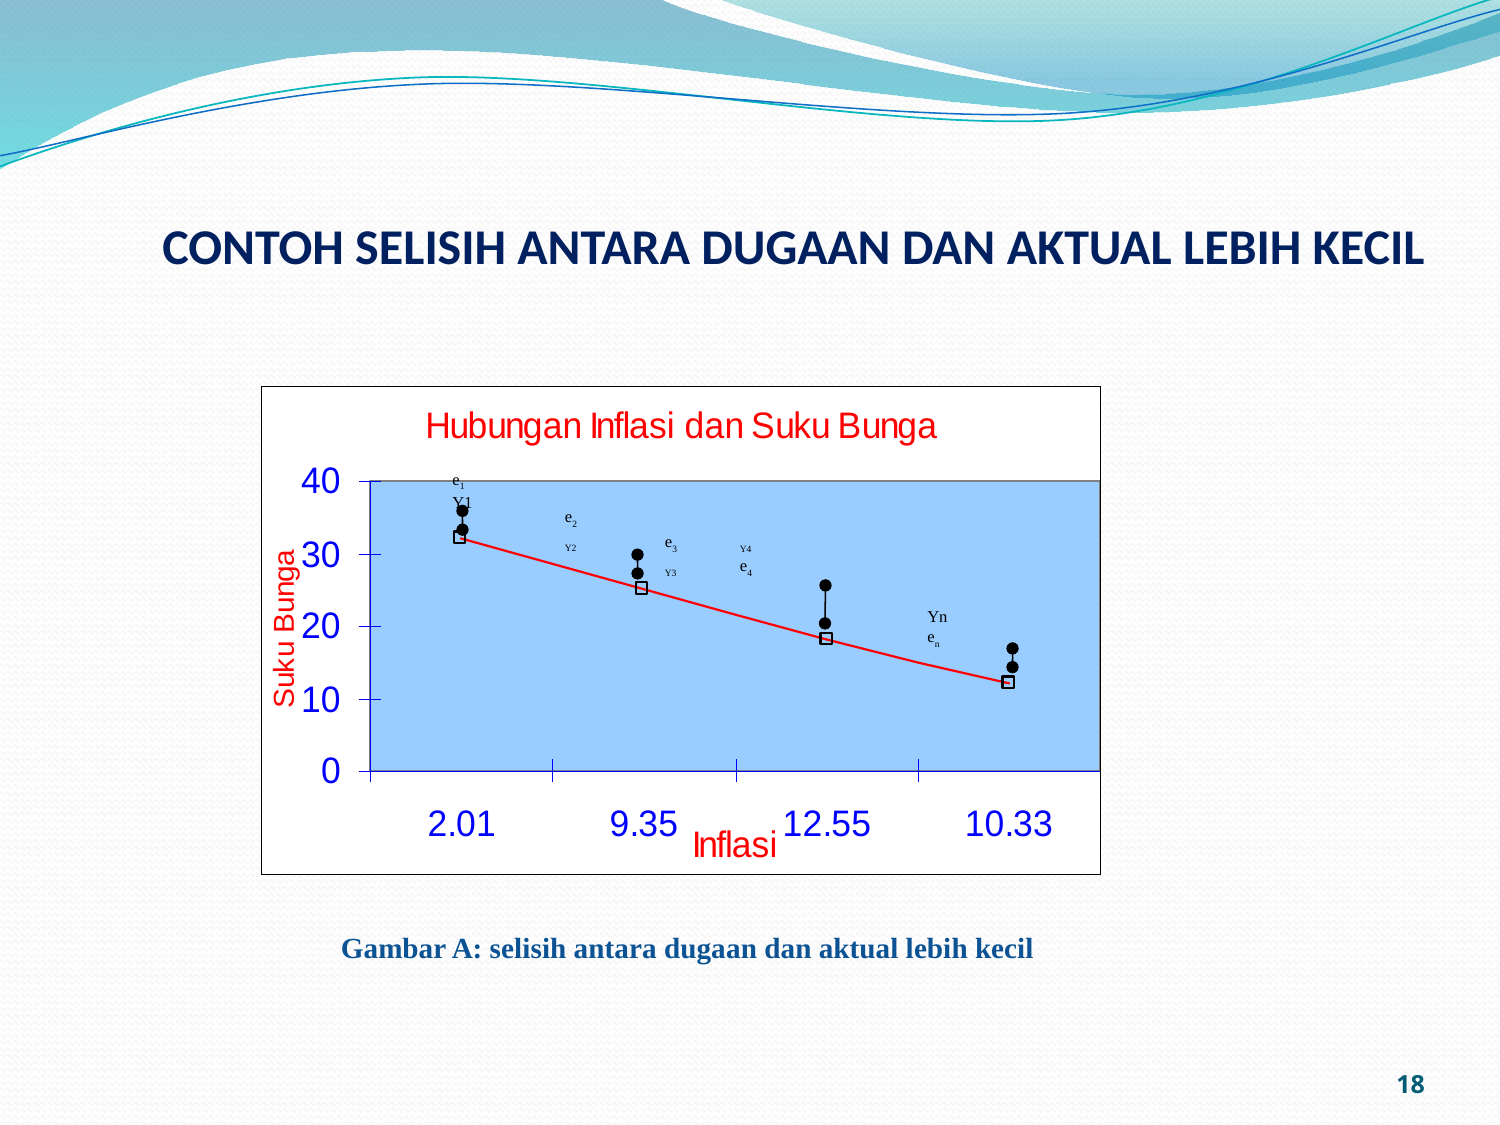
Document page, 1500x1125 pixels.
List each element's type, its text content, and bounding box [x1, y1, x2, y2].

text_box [249, 374, 1114, 887]
title CONTOH SELISIH ANTARA DUGAAN DAN AKTUAL LEBIH KECIL [74, 87, 1426, 276]
slide_number 18 [1299, 1042, 1425, 1103]
text_box Gambar A: selisih antara dugaan dan aktual lebih kecil [326, 900, 1063, 976]
